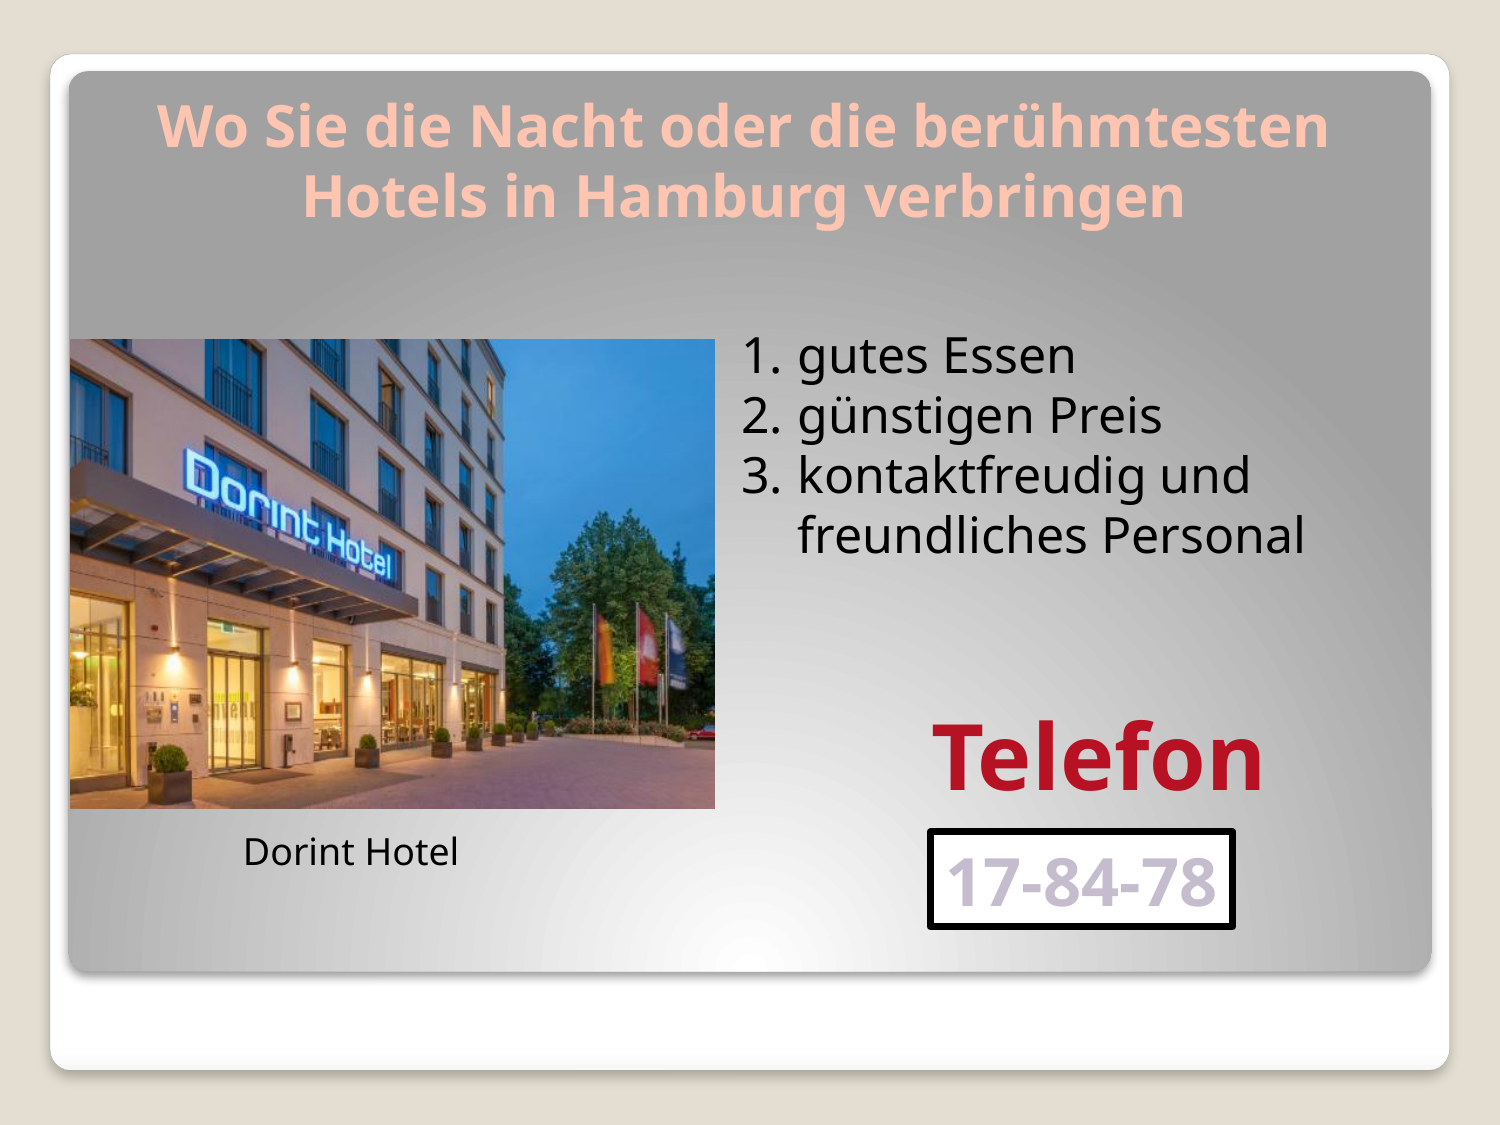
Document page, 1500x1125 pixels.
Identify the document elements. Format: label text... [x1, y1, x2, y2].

picture [70, 339, 716, 809]
text_box 17-84-78 [927, 828, 1236, 930]
text_box gutes Essen günstigen Preis kontaktfreudig und freundliches Personal [726, 316, 1325, 572]
text_box Telefon [916, 691, 1282, 817]
text_box Wo Sie die Nacht oder die berühmtesten Hotels in Hamburg verbringen [81, 81, 1407, 237]
text_box Dorint Hotel [105, 822, 598, 880]
